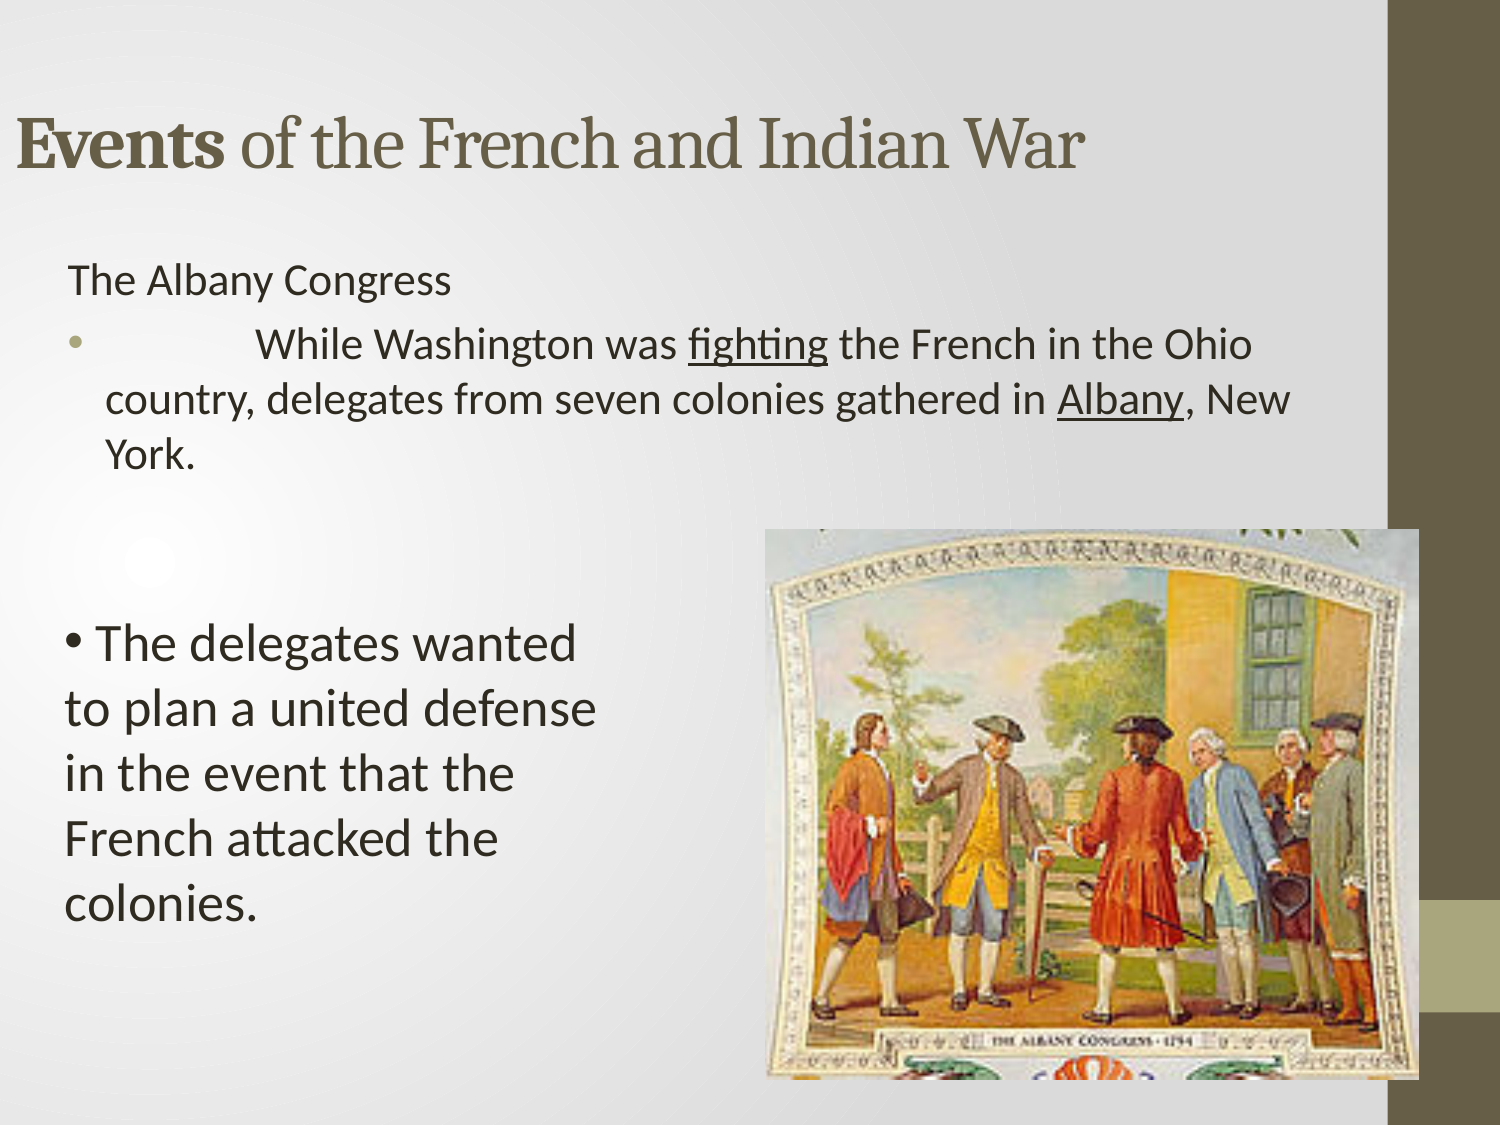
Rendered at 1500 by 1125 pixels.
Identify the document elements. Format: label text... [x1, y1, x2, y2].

list The Albany Congress While Washington was fighting the French in the Ohio country, delegates from seven colonies gathered in Albany, New York. [33, 242, 1309, 605]
picture [764, 529, 1420, 1081]
text_box The delegates wanted to plan a united defense in the event that the French attacked the colonies. [49, 599, 638, 940]
title Events of the French and Indian War [0, 45, 1388, 233]
